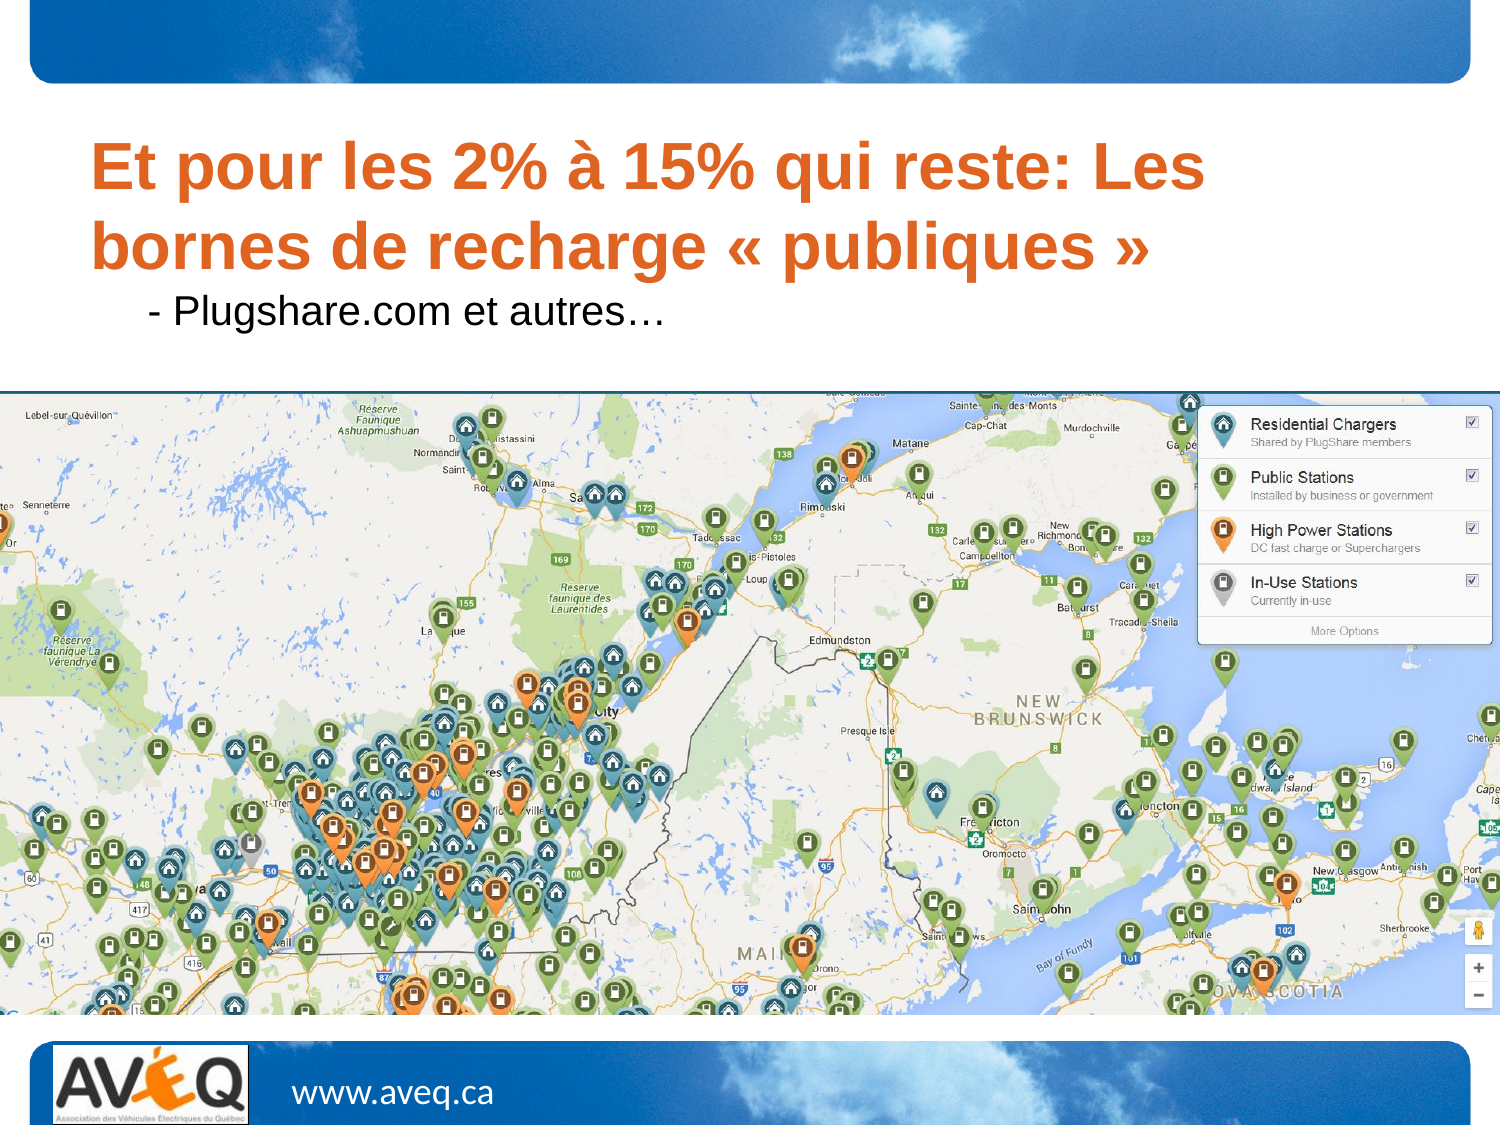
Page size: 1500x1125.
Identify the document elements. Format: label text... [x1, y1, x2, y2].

text_box www.aveq.ca [276, 1059, 510, 1120]
picture [0, 0, 1500, 1125]
list - Plugshare.com et autres… [75, 276, 1425, 361]
title Et pour les 2% à 15% qui reste: Les bornes de recharge « publiques » [75, 115, 1425, 215]
